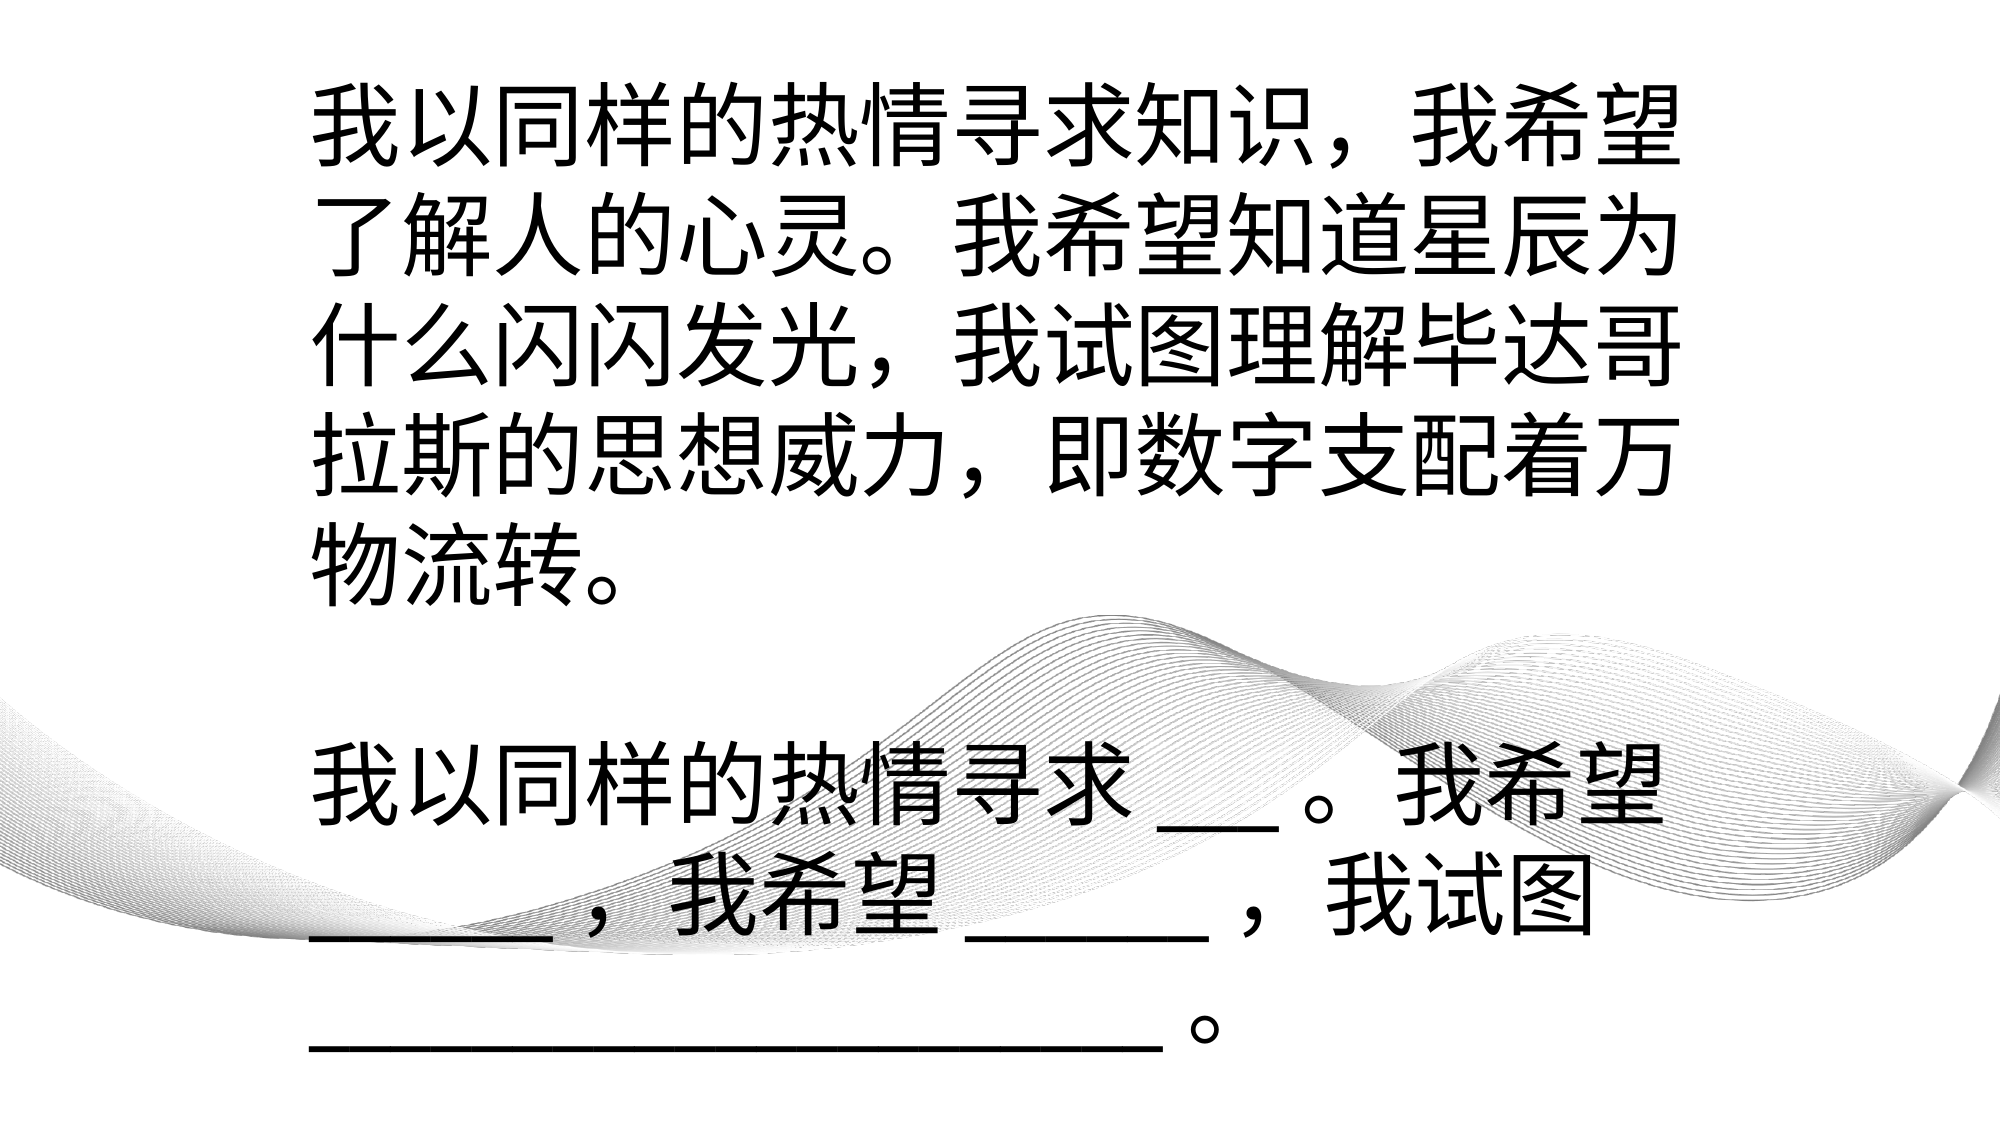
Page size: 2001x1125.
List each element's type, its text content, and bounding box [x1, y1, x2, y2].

picture [830, 0, 1170, 1125]
text_box 我以同样的热情寻求知识，我希望了解人的心灵。我希望知道星辰为什么闪闪发光，我试图理解毕达哥拉斯的思想威力，即数字支配着万物流转。 我以同样的热情寻求___。我希望______，我希望______，我试图_____________________。 [1170, 5, 1706, 1120]
picture [0, 615, 294, 955]
text_box 我以同样的热情寻求知识，我希望了解人的心灵。我希望知道星辰为什么闪闪发光，我试图理解毕达哥拉斯的思想威力，即数字支配着万物流转。 我以同样的热情寻求___。我希望______，我希望______，我试图_____________________。 [294, 5, 830, 1120]
picture [1706, 615, 2000, 955]
